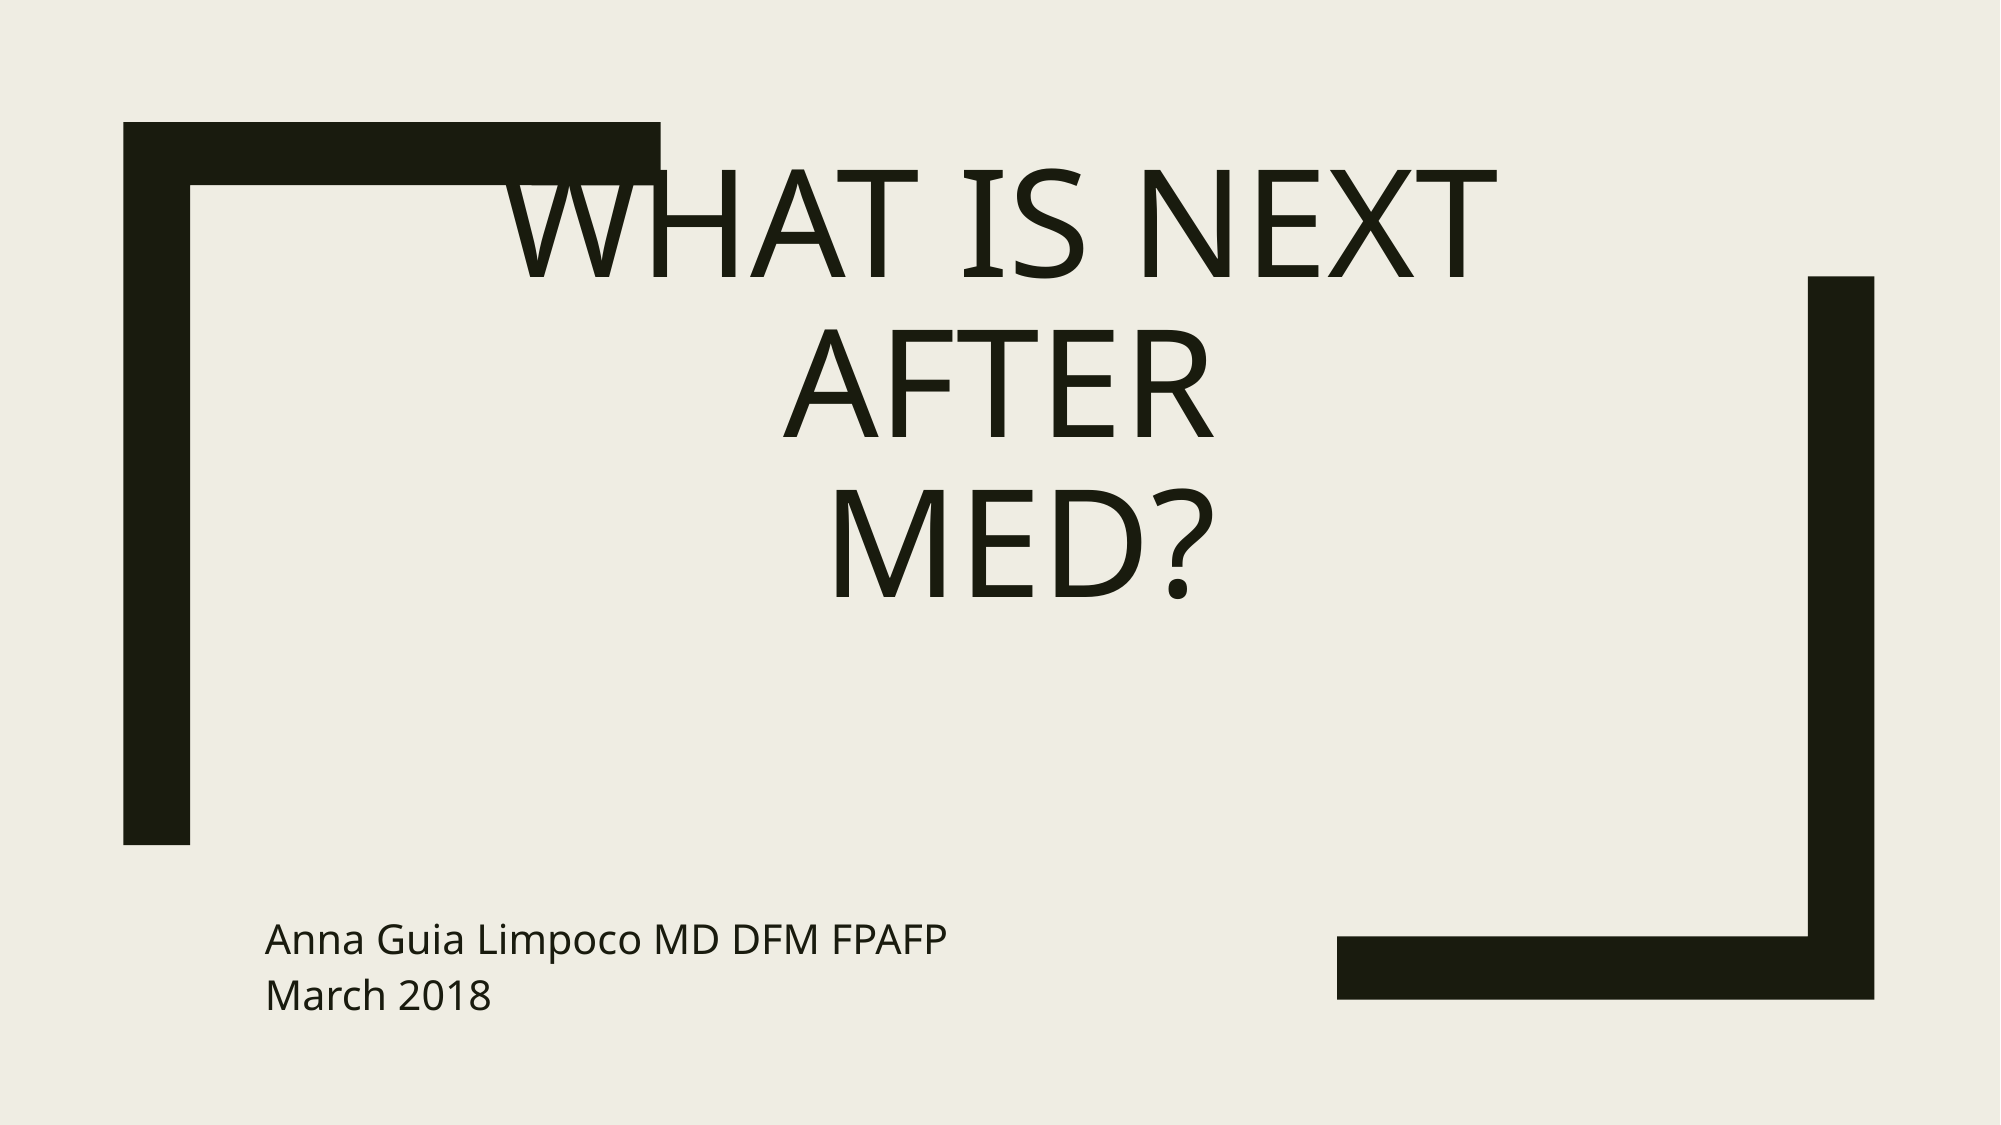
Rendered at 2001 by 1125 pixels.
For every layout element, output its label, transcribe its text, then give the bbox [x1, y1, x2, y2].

title What is Next after MED? [314, 293, 1686, 638]
subtitle Anna Guia Limpoco MD DFM FPAFP March 2018 [249, 900, 1750, 1027]
